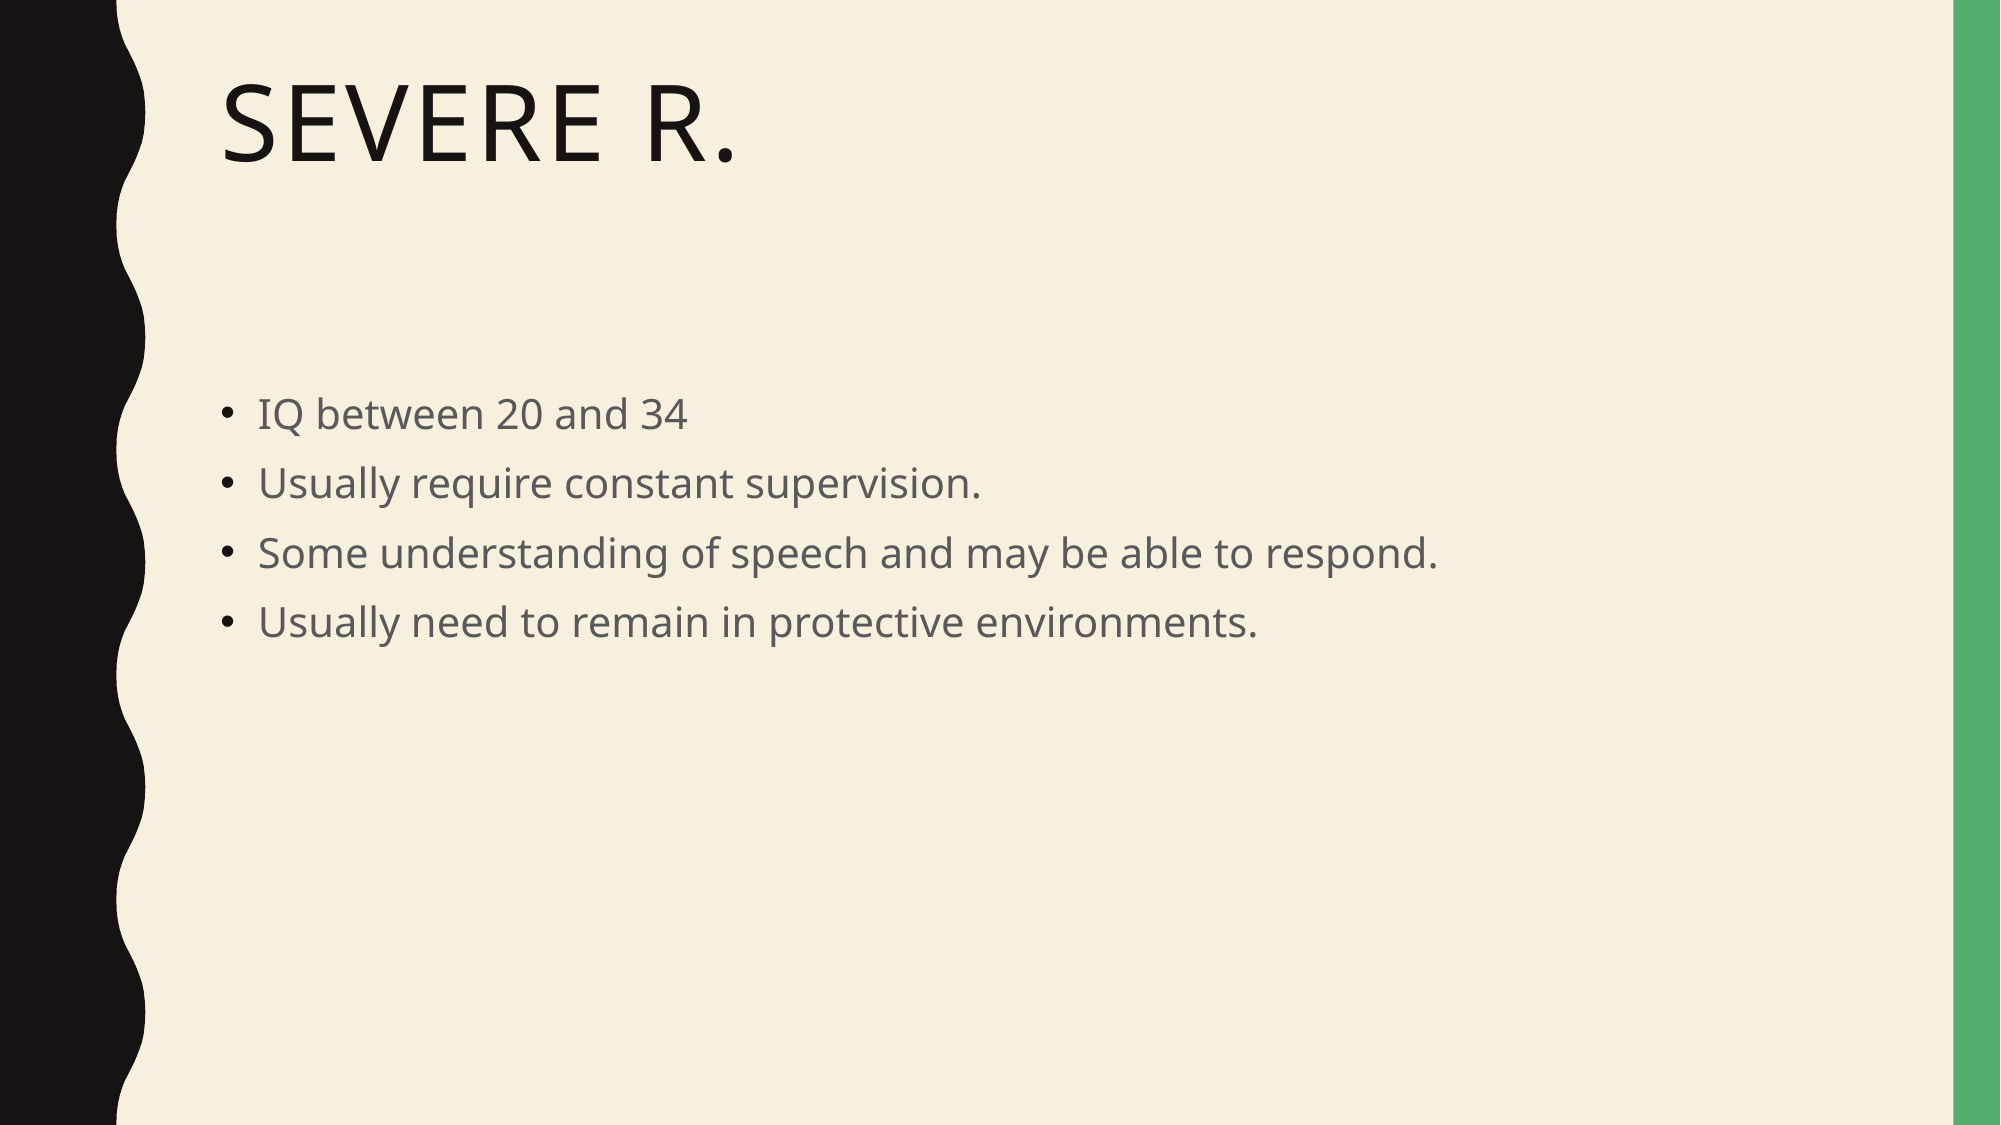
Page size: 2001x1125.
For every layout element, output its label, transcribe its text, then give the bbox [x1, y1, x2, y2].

list IQ between 20 and 34 Usually require constant supervision. Some understanding of speech and may be able to respond. Usually need to remain in protective environments. [205, 375, 1875, 965]
title Severe R. [205, 62, 1875, 308]
